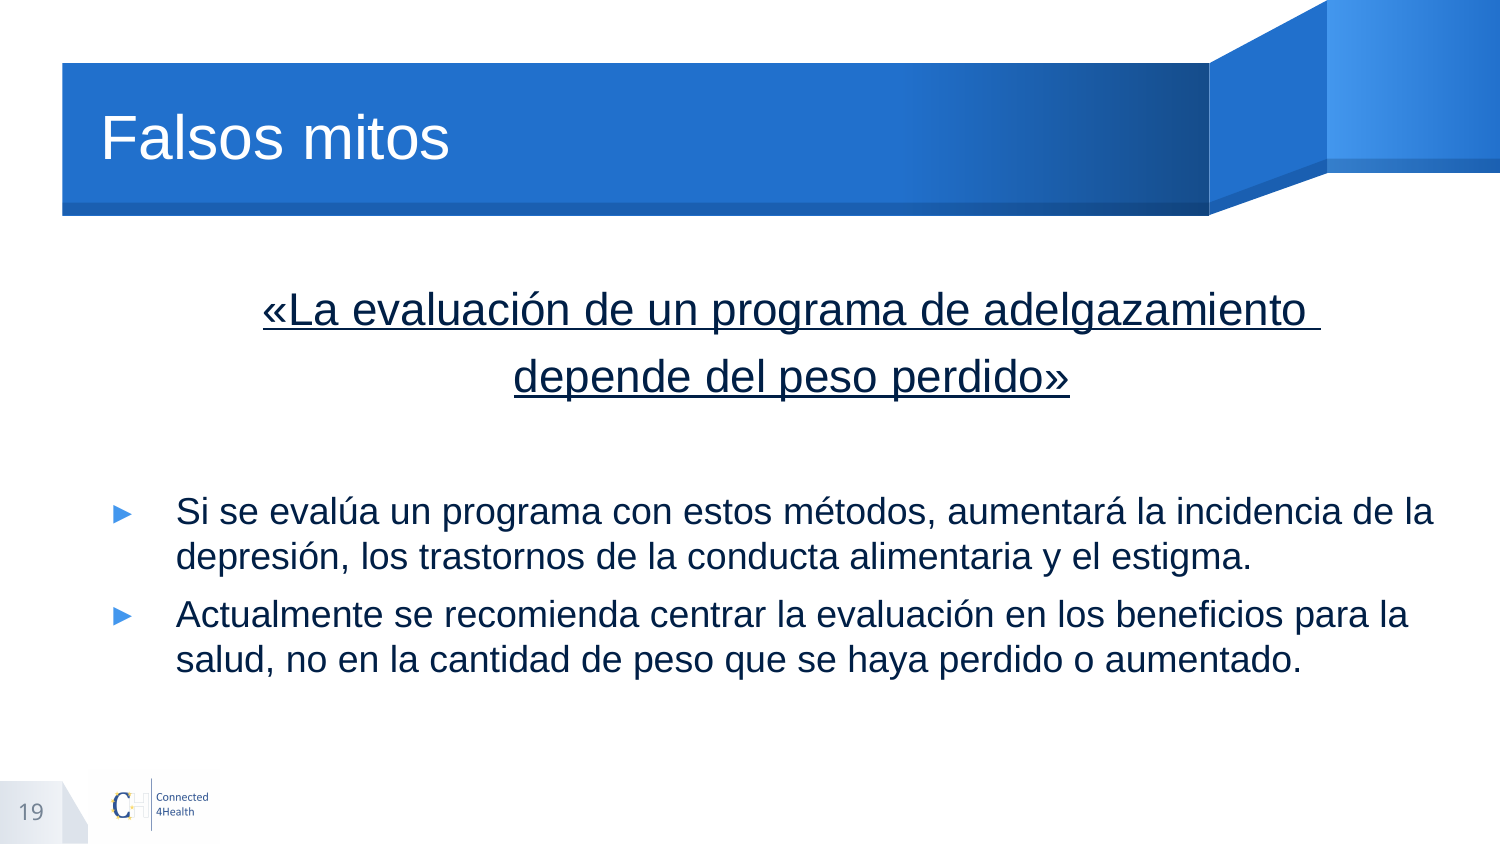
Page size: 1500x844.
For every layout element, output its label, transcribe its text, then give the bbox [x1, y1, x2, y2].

title Falsos mitos [100, 64, 1210, 216]
picture [88, 769, 220, 844]
list «La evaluación de un programa de adelgazamiento depende del peso perdido» Si se evalúa un programa con estos métodos, aumentará la incidencia de la depresión, los trastornos de la conducta alimentaria y el estigma. Actualmente se recomienda centrar la evaluación en los beneficios para la salud, no en la cantidad de peso que se haya perdido o aumentado. [100, 279, 1471, 744]
slide_number 19 [0, 781, 63, 844]
